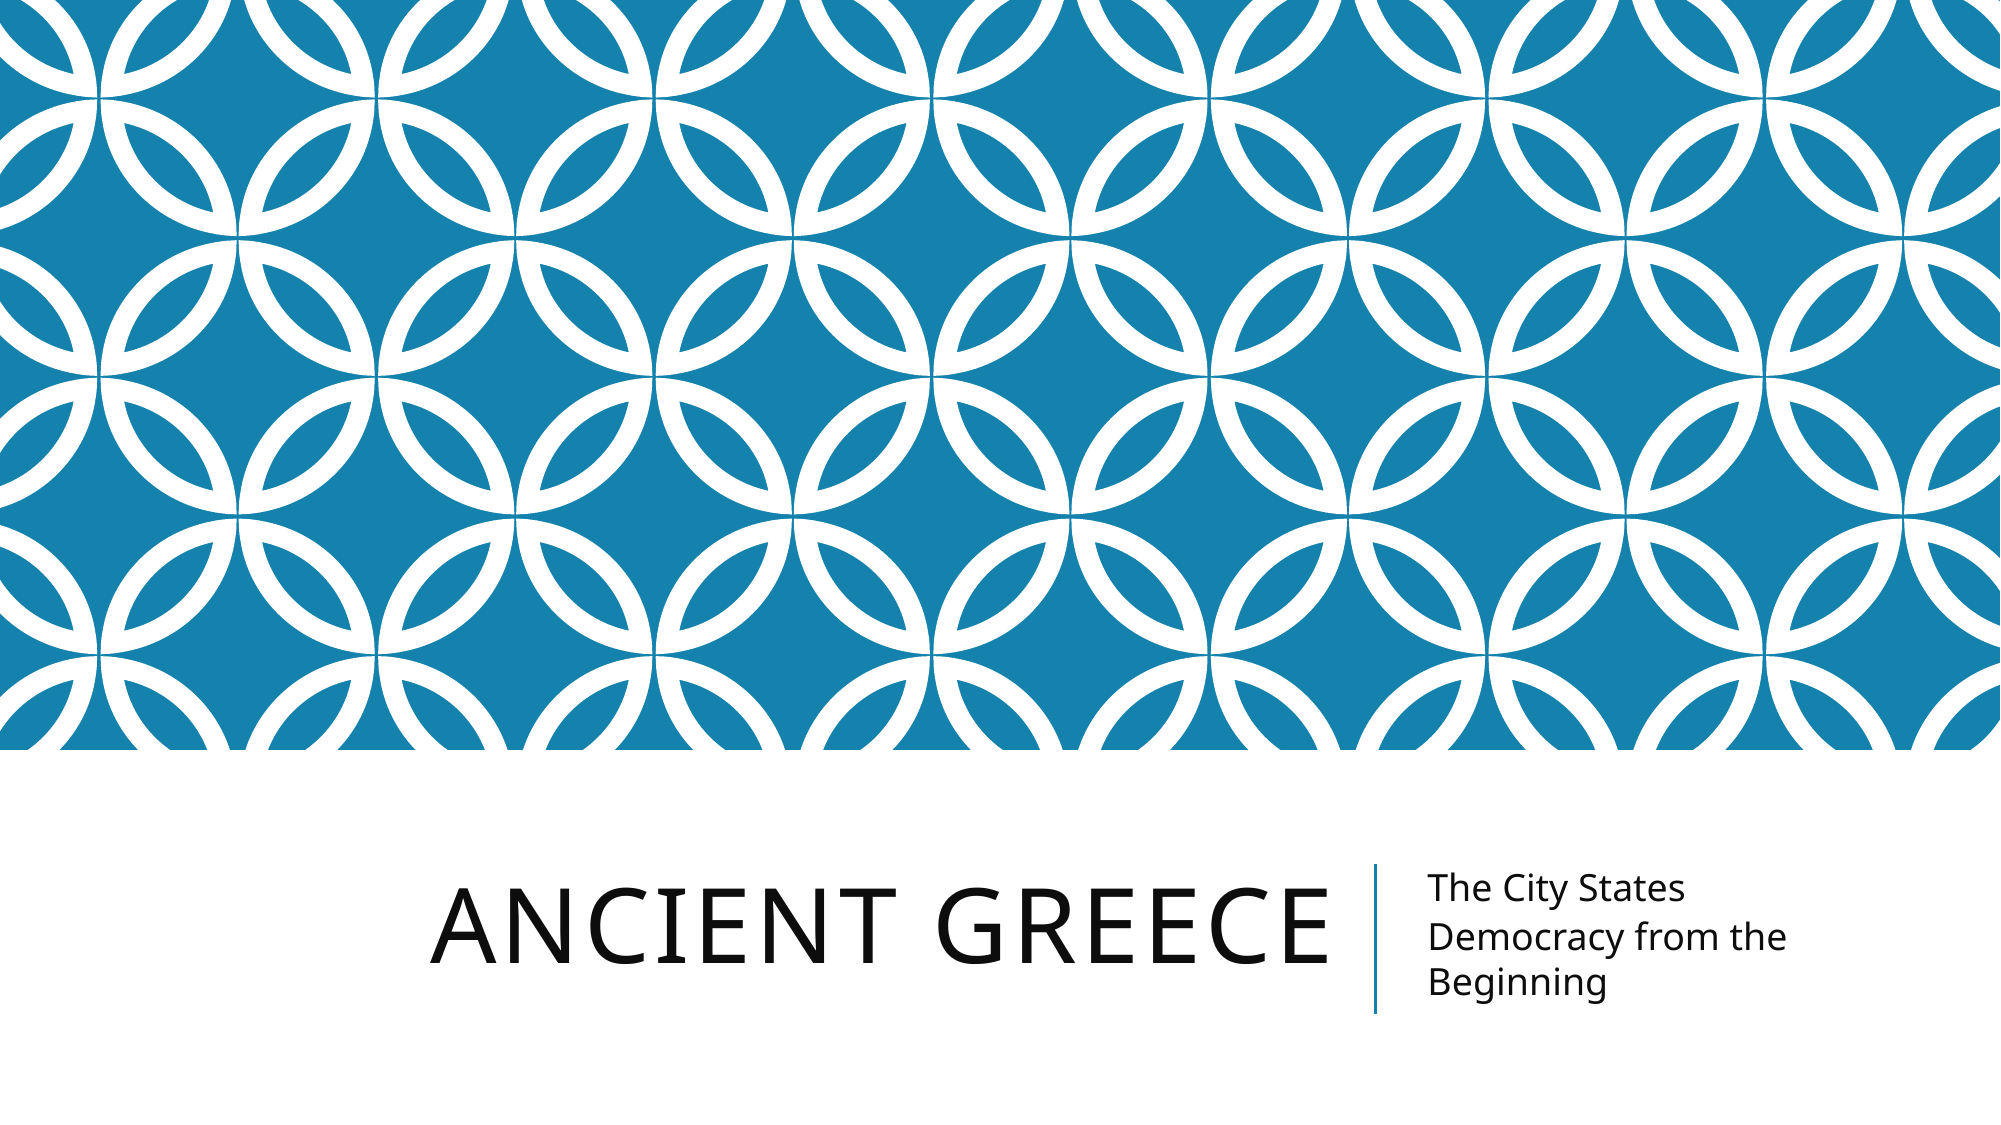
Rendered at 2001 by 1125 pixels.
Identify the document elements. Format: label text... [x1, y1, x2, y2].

title Ancient Greece [75, 813, 1350, 1054]
subtitle The City States Democracy from the Beginning [1412, 813, 1938, 1054]
